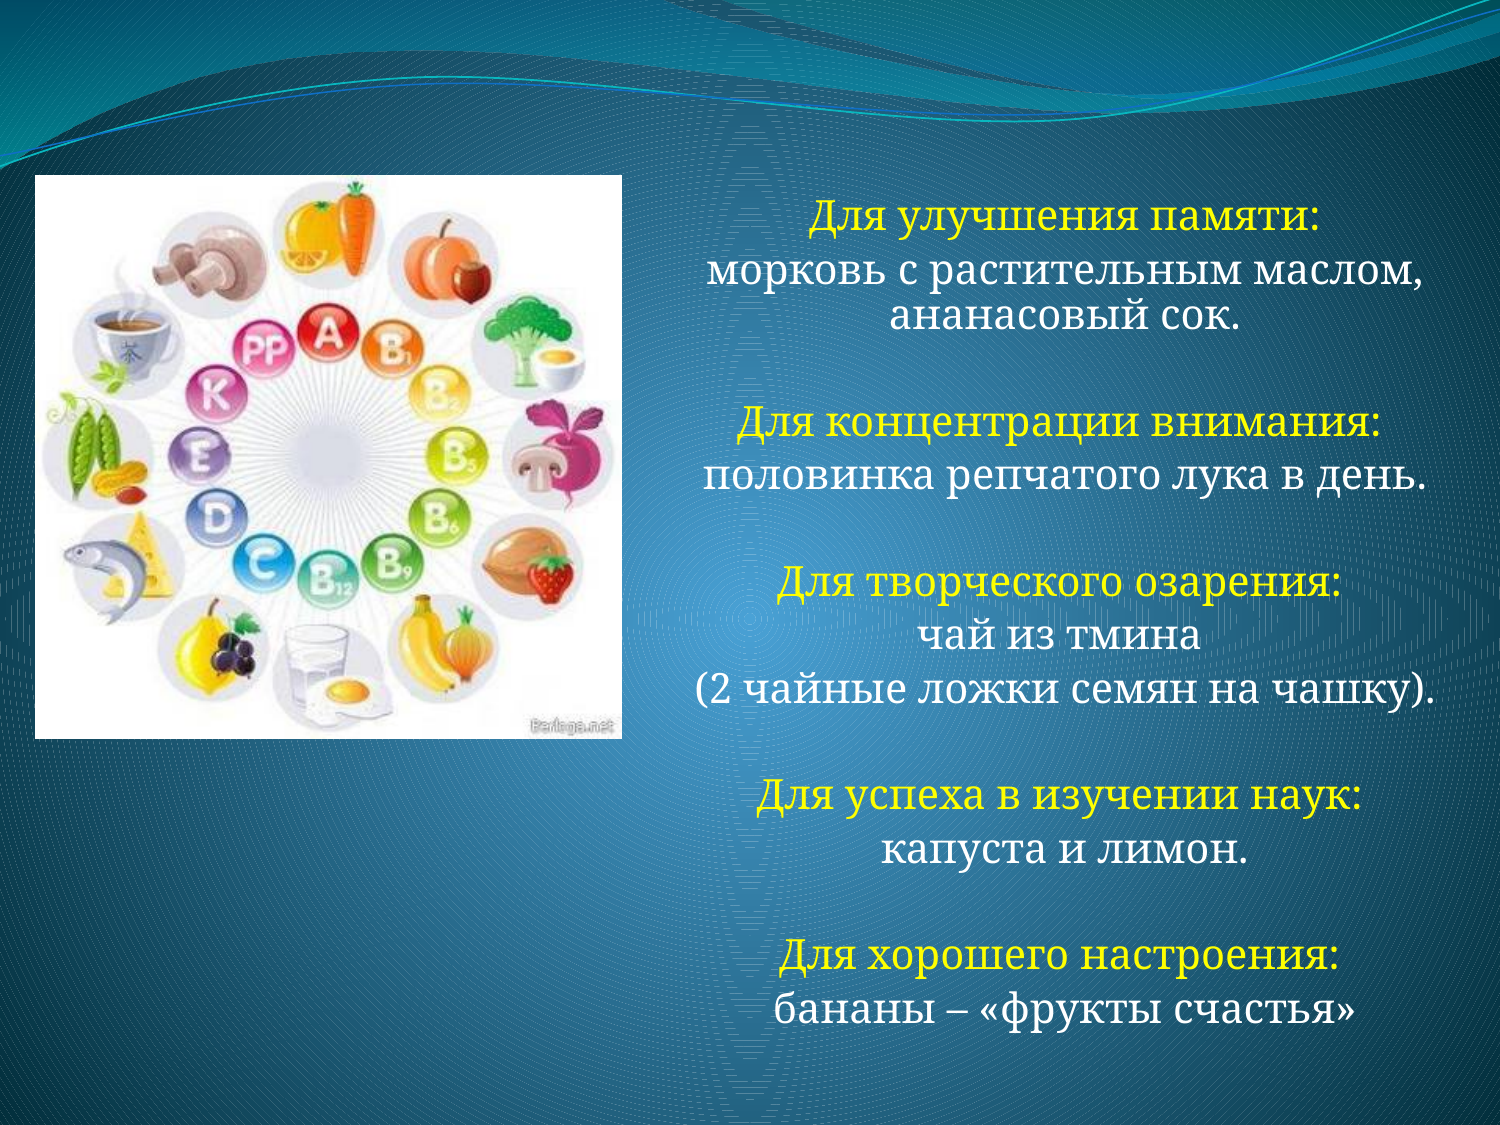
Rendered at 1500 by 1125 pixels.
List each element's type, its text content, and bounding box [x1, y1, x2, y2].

subtitle Для улучшения памяти: морковь с растительным маслом, ананасовый сок. Для концентрации внимания: половинка репчатого лука в день. Для творческого озарения: чай из тмина (2 чайные ложки семян на чашку). Для успеха в изучении наук: капуста и лимон. Для хорошего настроения: бананы – «фрукты счастья» [656, 187, 1477, 1125]
picture [34, 175, 622, 739]
